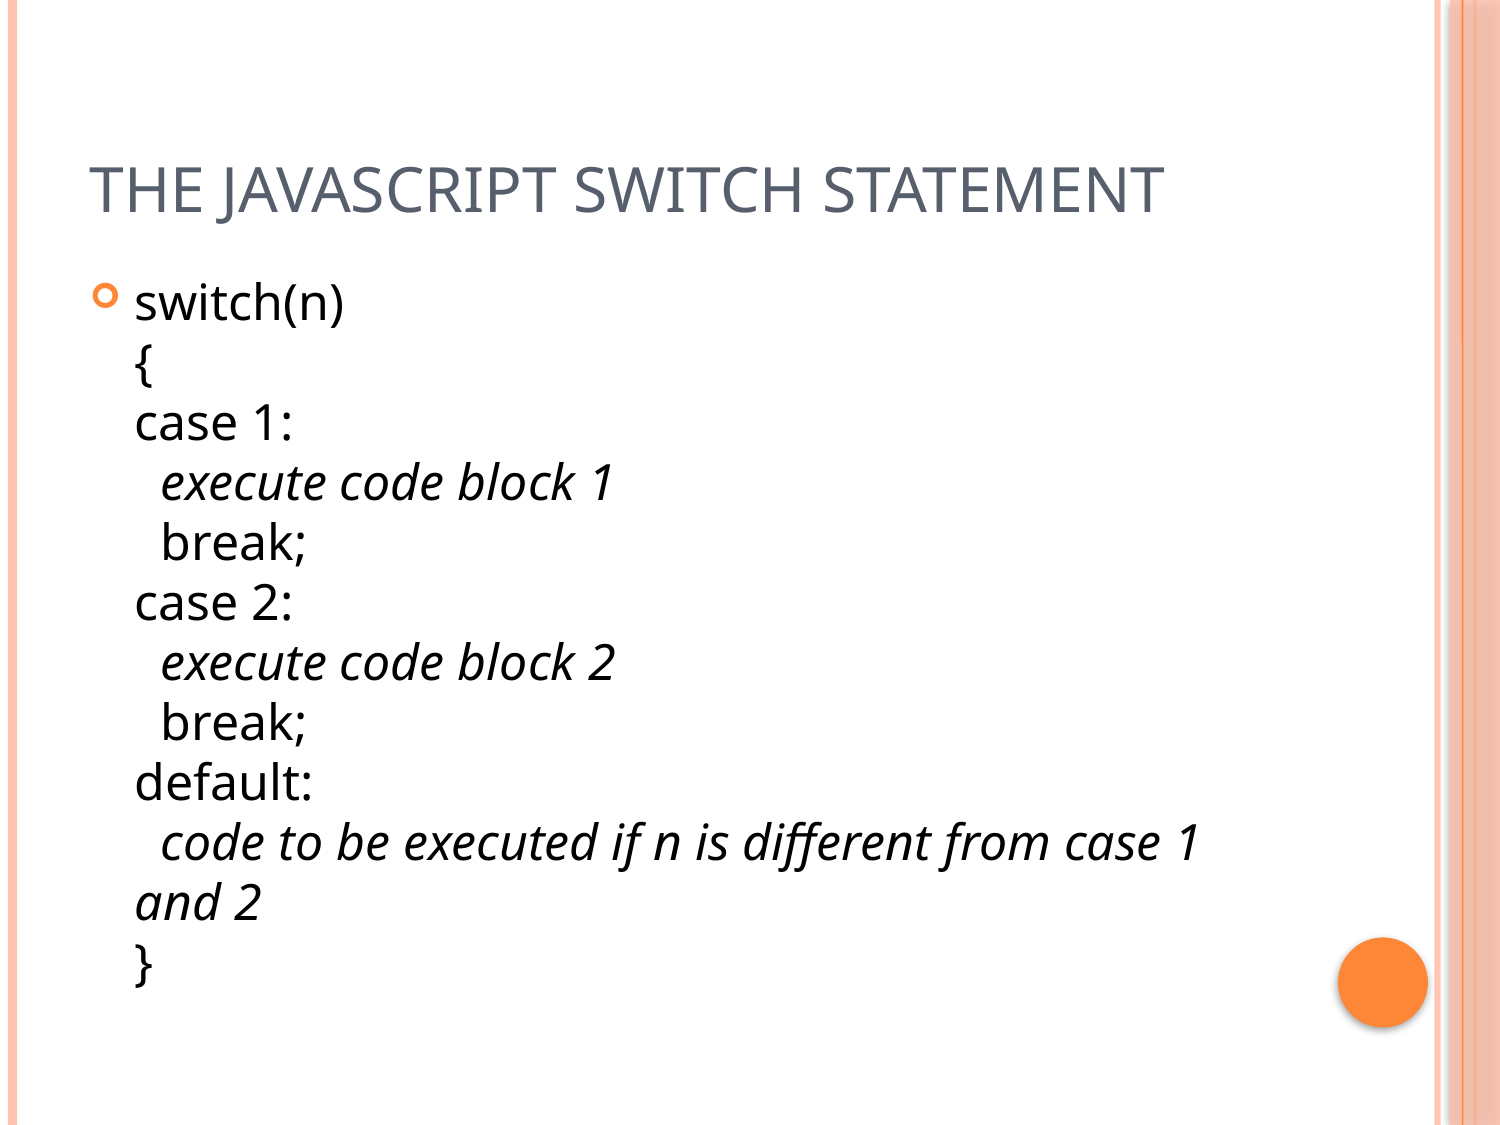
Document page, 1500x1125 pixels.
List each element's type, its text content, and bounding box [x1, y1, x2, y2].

list switch(n) { case 1: execute code block 1 break; case 2: execute code block 2 break; default: code to be executed if n is different from case 1 and 2 } [75, 262, 1300, 1062]
title The JavaScript Switch Statement [75, 45, 1300, 233]
